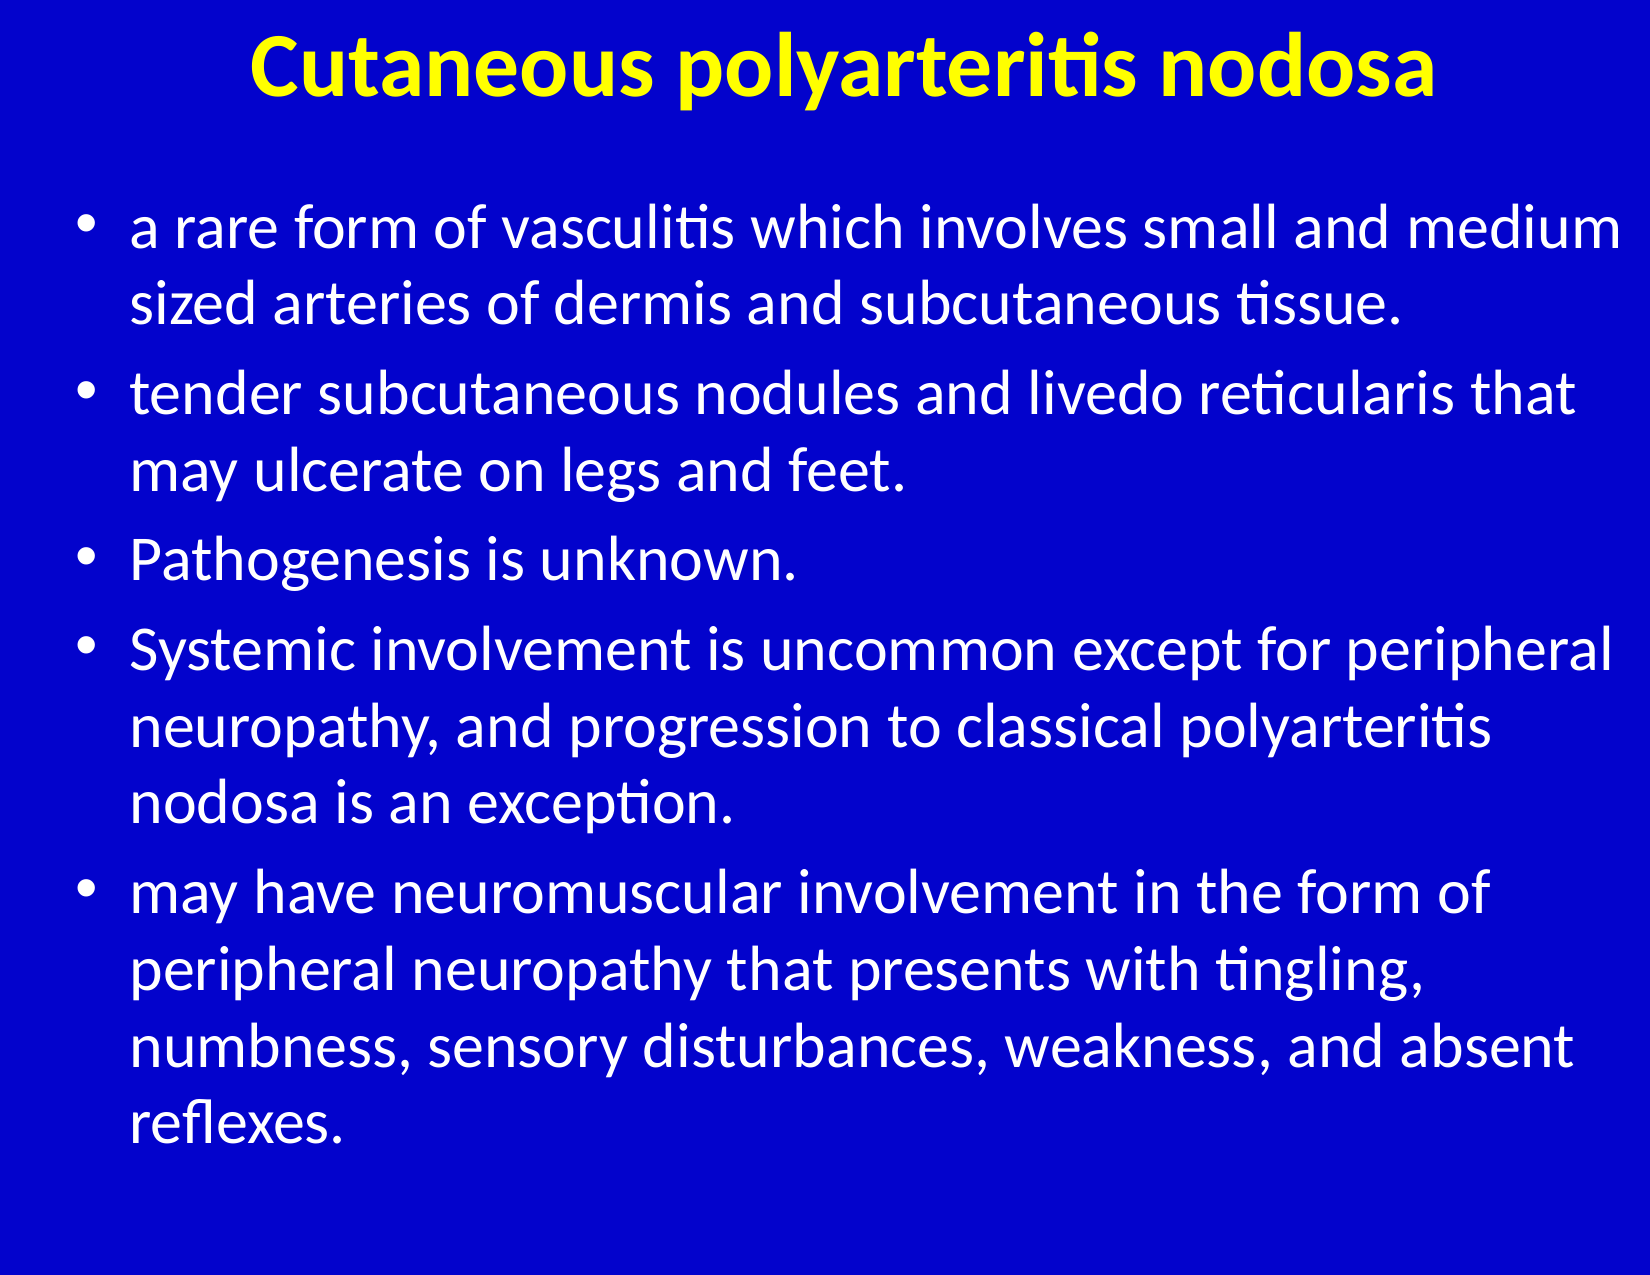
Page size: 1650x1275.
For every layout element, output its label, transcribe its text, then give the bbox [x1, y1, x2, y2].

title Cutaneous polyarteritis nodosa [60, 0, 1650, 176]
list a rare form of vasculitis which involves small and medium sized arteries of dermis and subcutaneous tissue. tender subcutaneous nodules and livedo reticularis that may ulcerate on legs and feet. Pathogenesis is unknown. Systemic involvement is uncommon except for peripheral neuropathy, and progression to classical polyarteritis nodosa is an exception. may have neuromuscular involvement in the form of peripheral neuropathy that presents with tingling, numbness, sensory disturbances, weakness, and absent reflexes. [60, 176, 1650, 1214]
